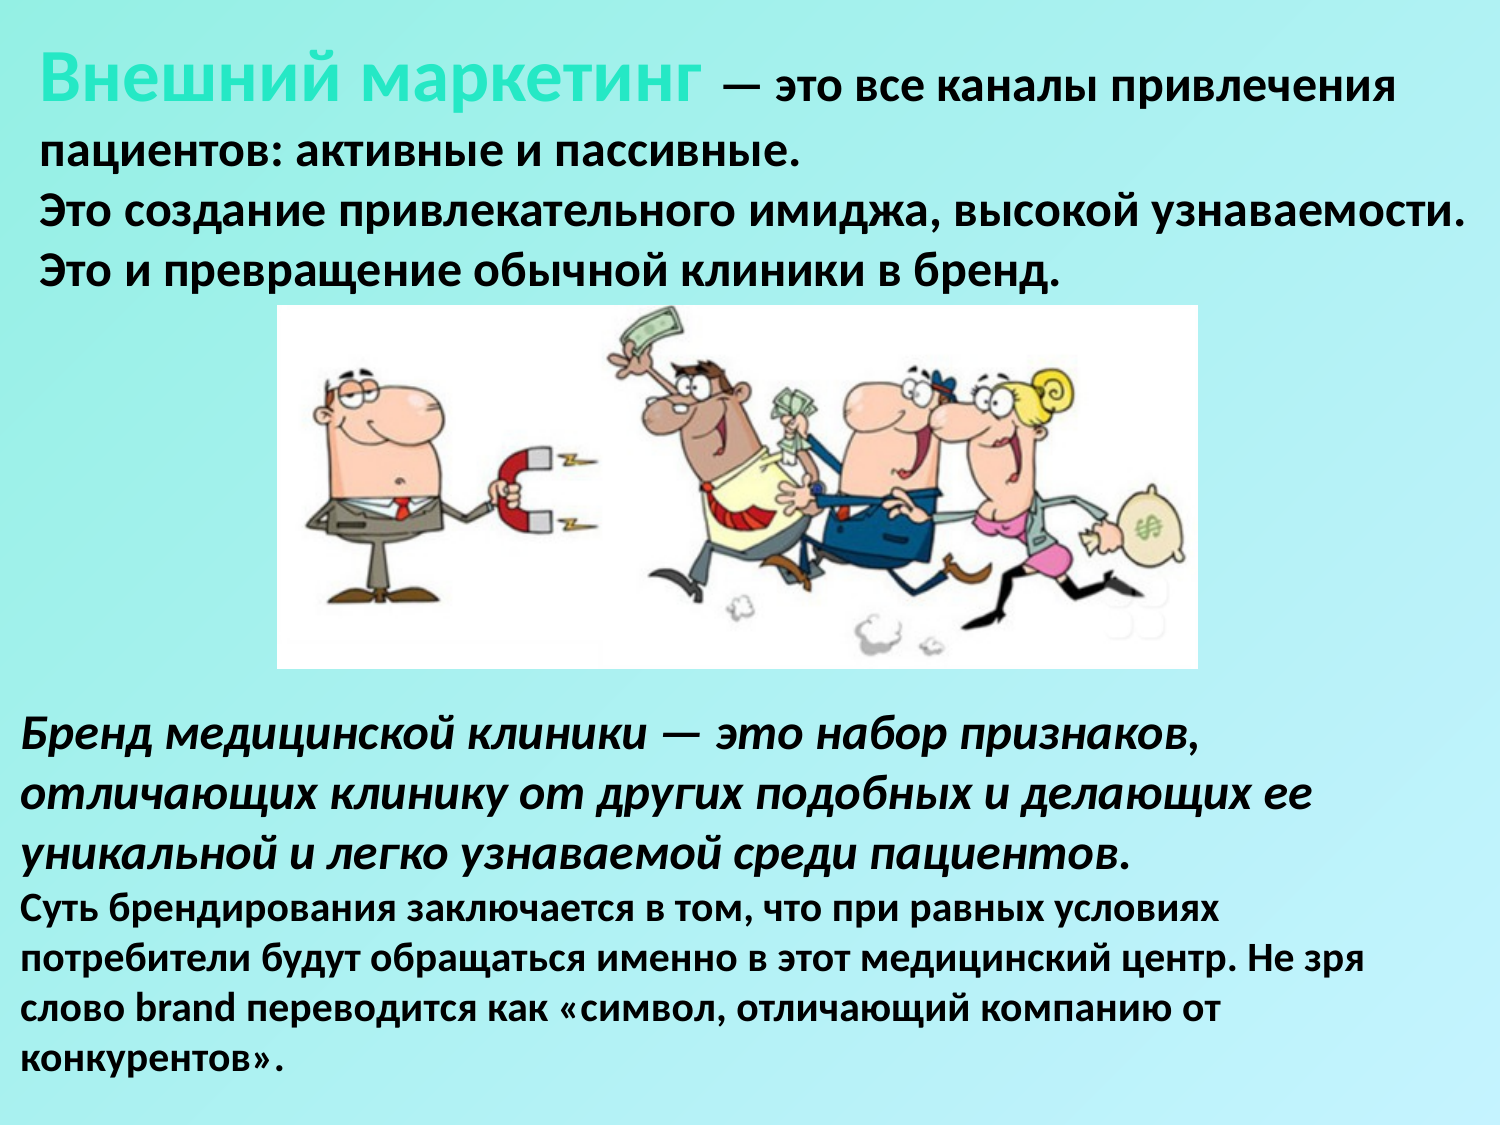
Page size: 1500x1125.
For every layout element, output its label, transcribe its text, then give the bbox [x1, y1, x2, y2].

text_box Бренд медицинской клиники — это набор признаков, отличающих клинику от других подобных и делающих ее уникальной и легко узнаваемой среди пациентов. Суть брендирования заключается в том, что при равных условиях потребители будут обращаться именно в этот медицинский центр. Не зря слово brand переводится как «символ, отличающий компанию от конкурентов». [5, 692, 1470, 1088]
text_box Внешний маркетинг — это все каналы привлечения пациентов: активные и пассивные. Это создание привлекательного имиджа, высокой узнаваемости. Это и превращение обычной клиники в бренд. [25, 19, 1500, 304]
picture [277, 305, 1198, 669]
